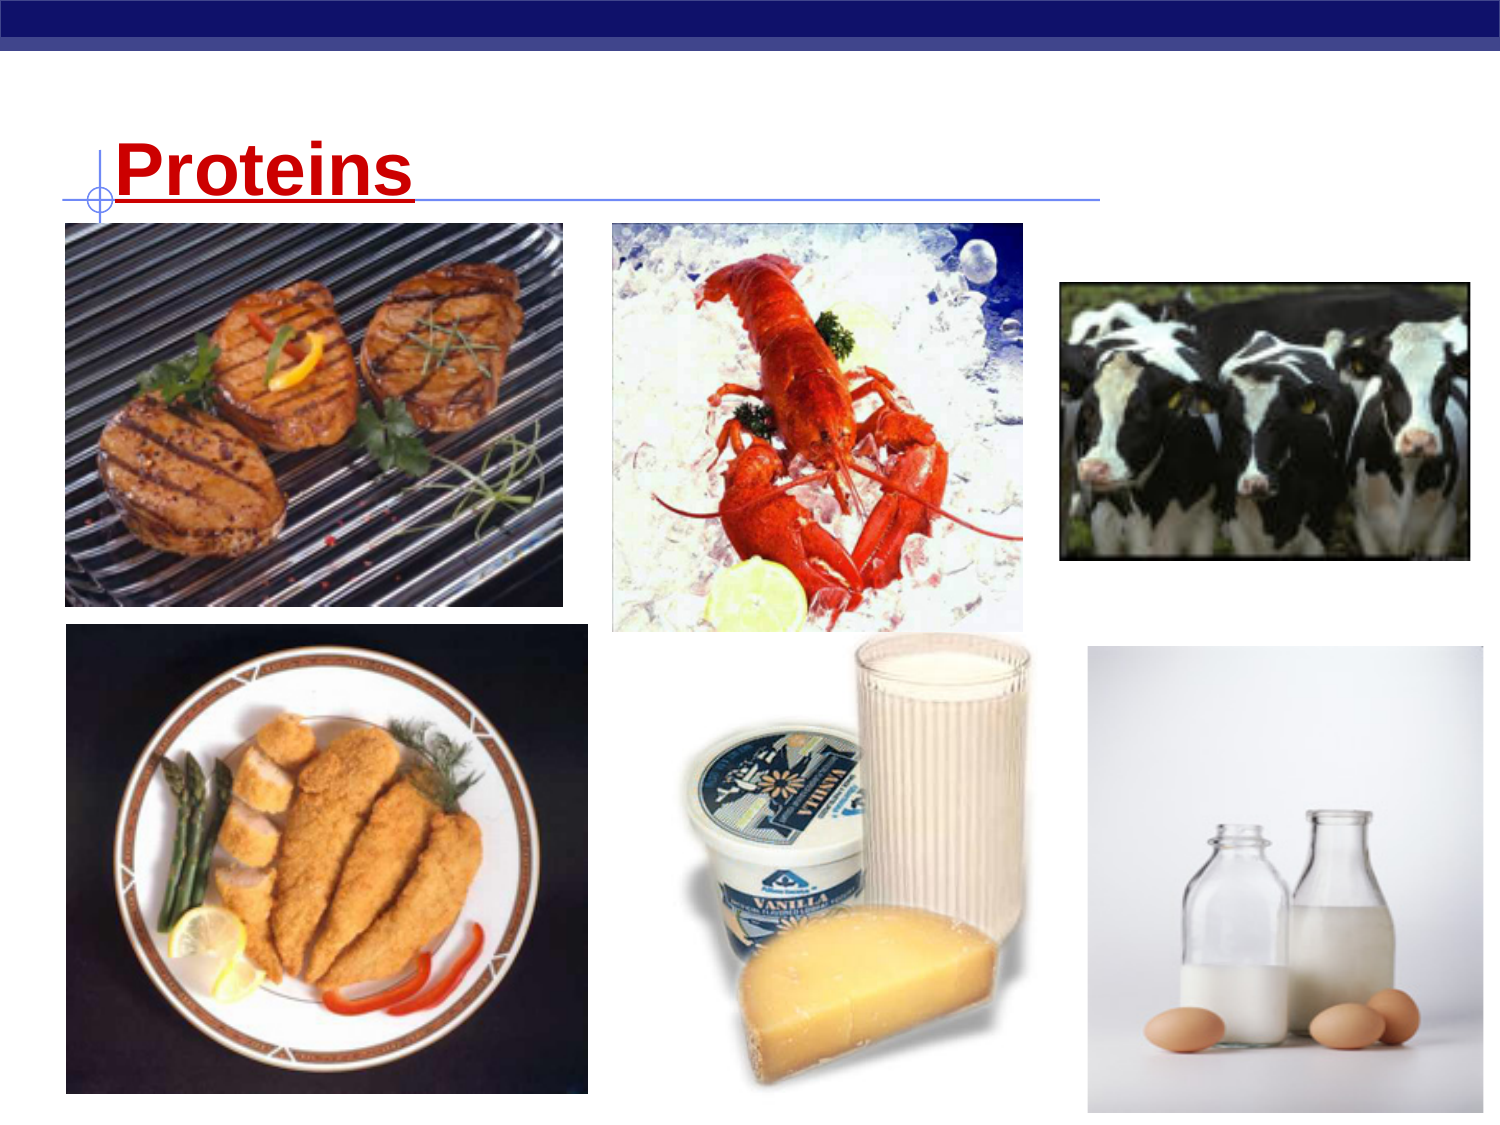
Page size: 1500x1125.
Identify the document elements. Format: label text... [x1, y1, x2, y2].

title Proteins [99, 112, 1375, 238]
picture [66, 624, 588, 1094]
picture [1059, 281, 1471, 561]
picture [1087, 646, 1484, 1113]
picture [64, 222, 563, 607]
picture [612, 222, 1042, 1113]
